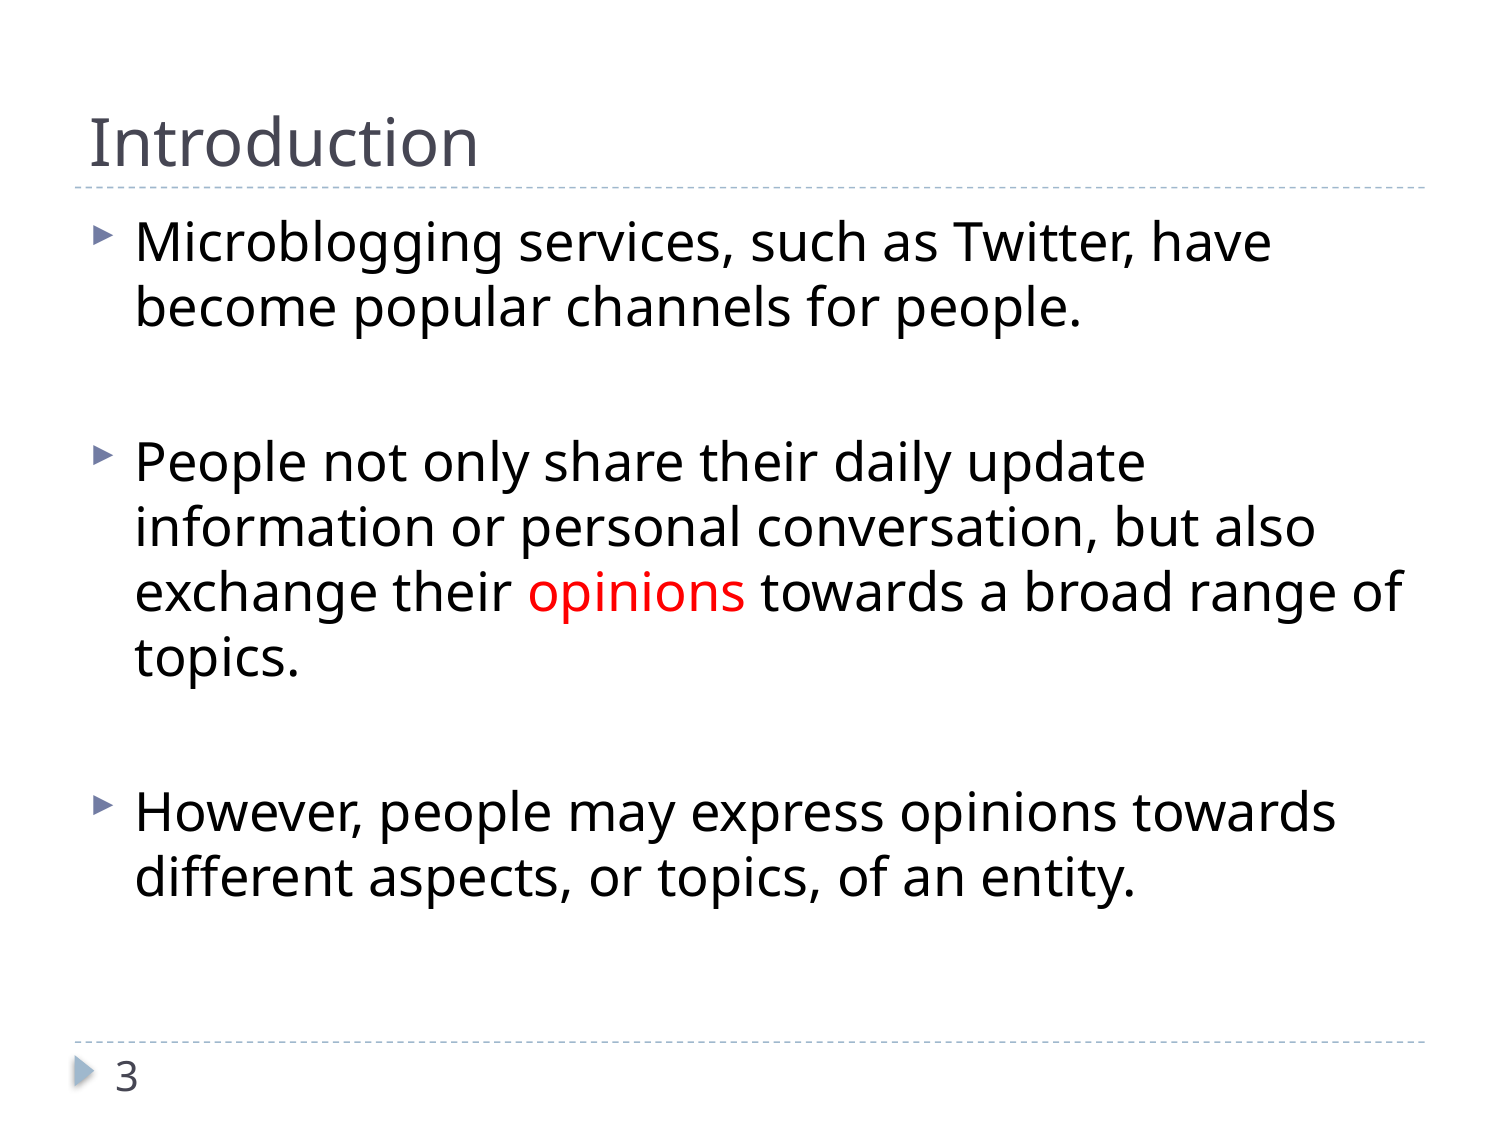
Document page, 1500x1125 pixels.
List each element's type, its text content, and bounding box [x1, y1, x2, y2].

title Introduction [75, 24, 1425, 188]
slide_number 3 [100, 1042, 426, 1103]
list Microblogging services, such as Twitter, have become popular channels for people. People not only share their daily update information or personal conversation, but also exchange their opinions towards a broad range of topics. However, people may express opinions towards different aspects, or topics, of an entity. [75, 200, 1425, 1010]
